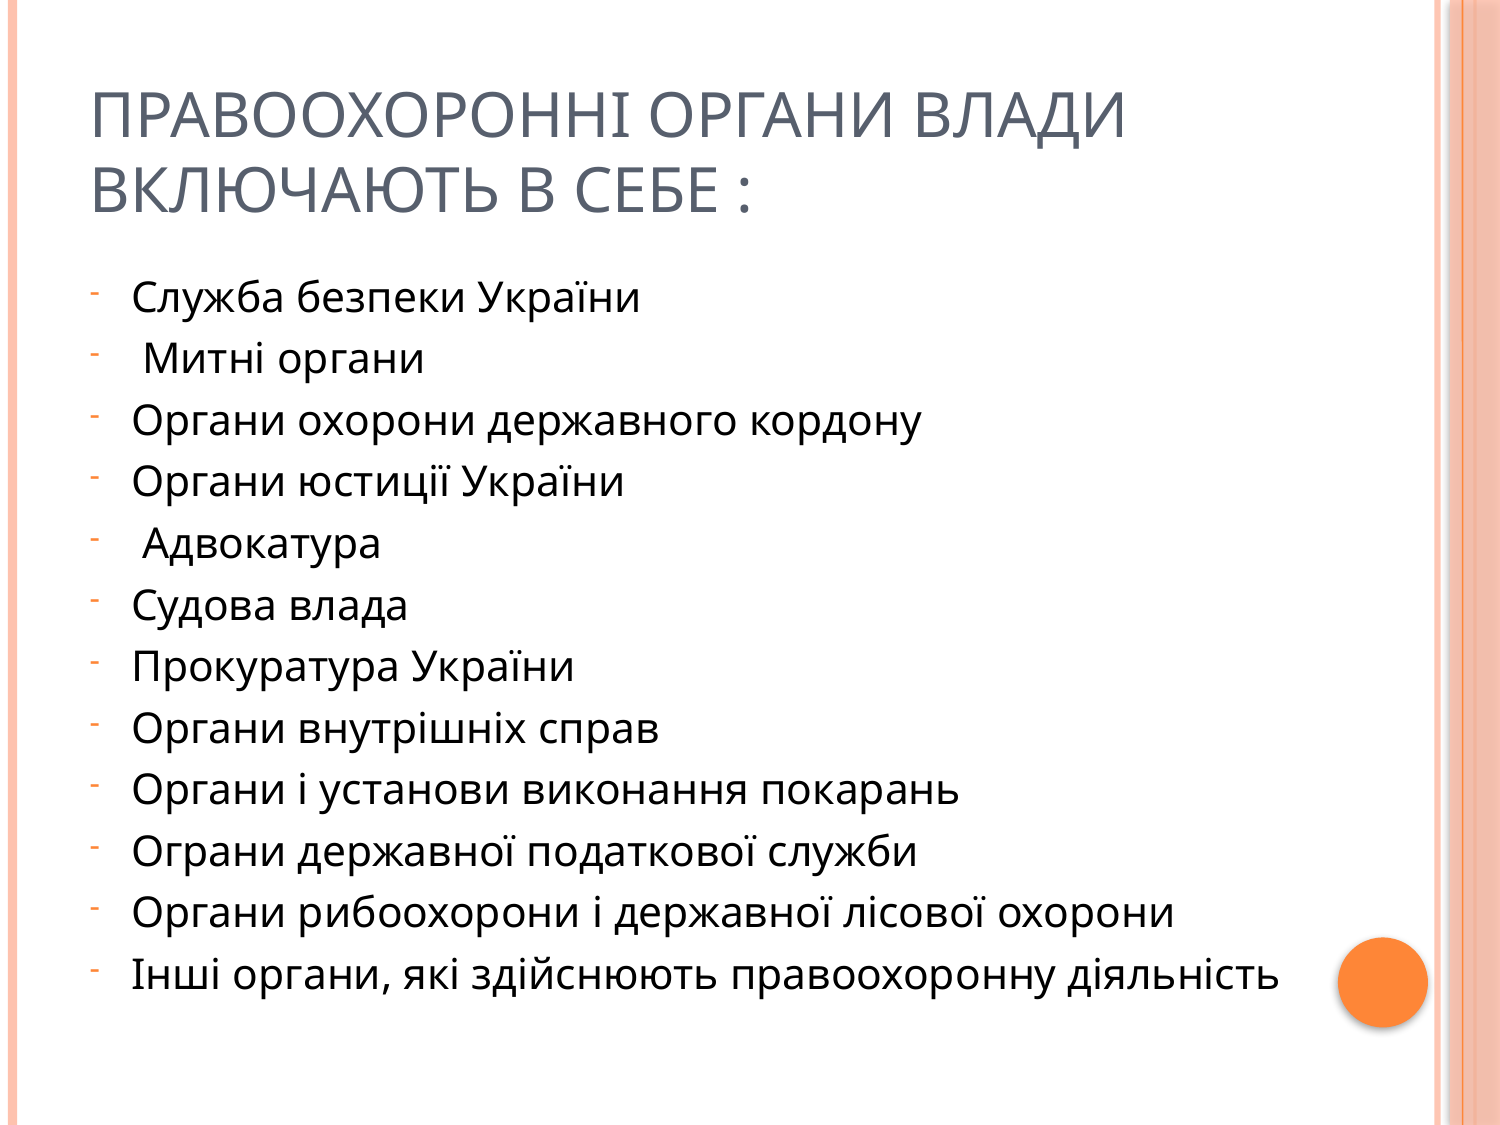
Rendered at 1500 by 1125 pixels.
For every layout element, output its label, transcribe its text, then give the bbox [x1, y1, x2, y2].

list Служба безпеки України Митні органи Органи охорони державного кордону Органи юстиції України Адвокатура Судова влада Прокуратура України Органи внутрішніх справ Органи і установи виконання покарань Ограни державної податкової служби Органи рибоохорони і державної лісової охорони Інші органи, які здійснюють правоохоронну діяльність [75, 262, 1300, 1062]
title Правоохоронні органи влади включають в себе : [75, 45, 1300, 233]
